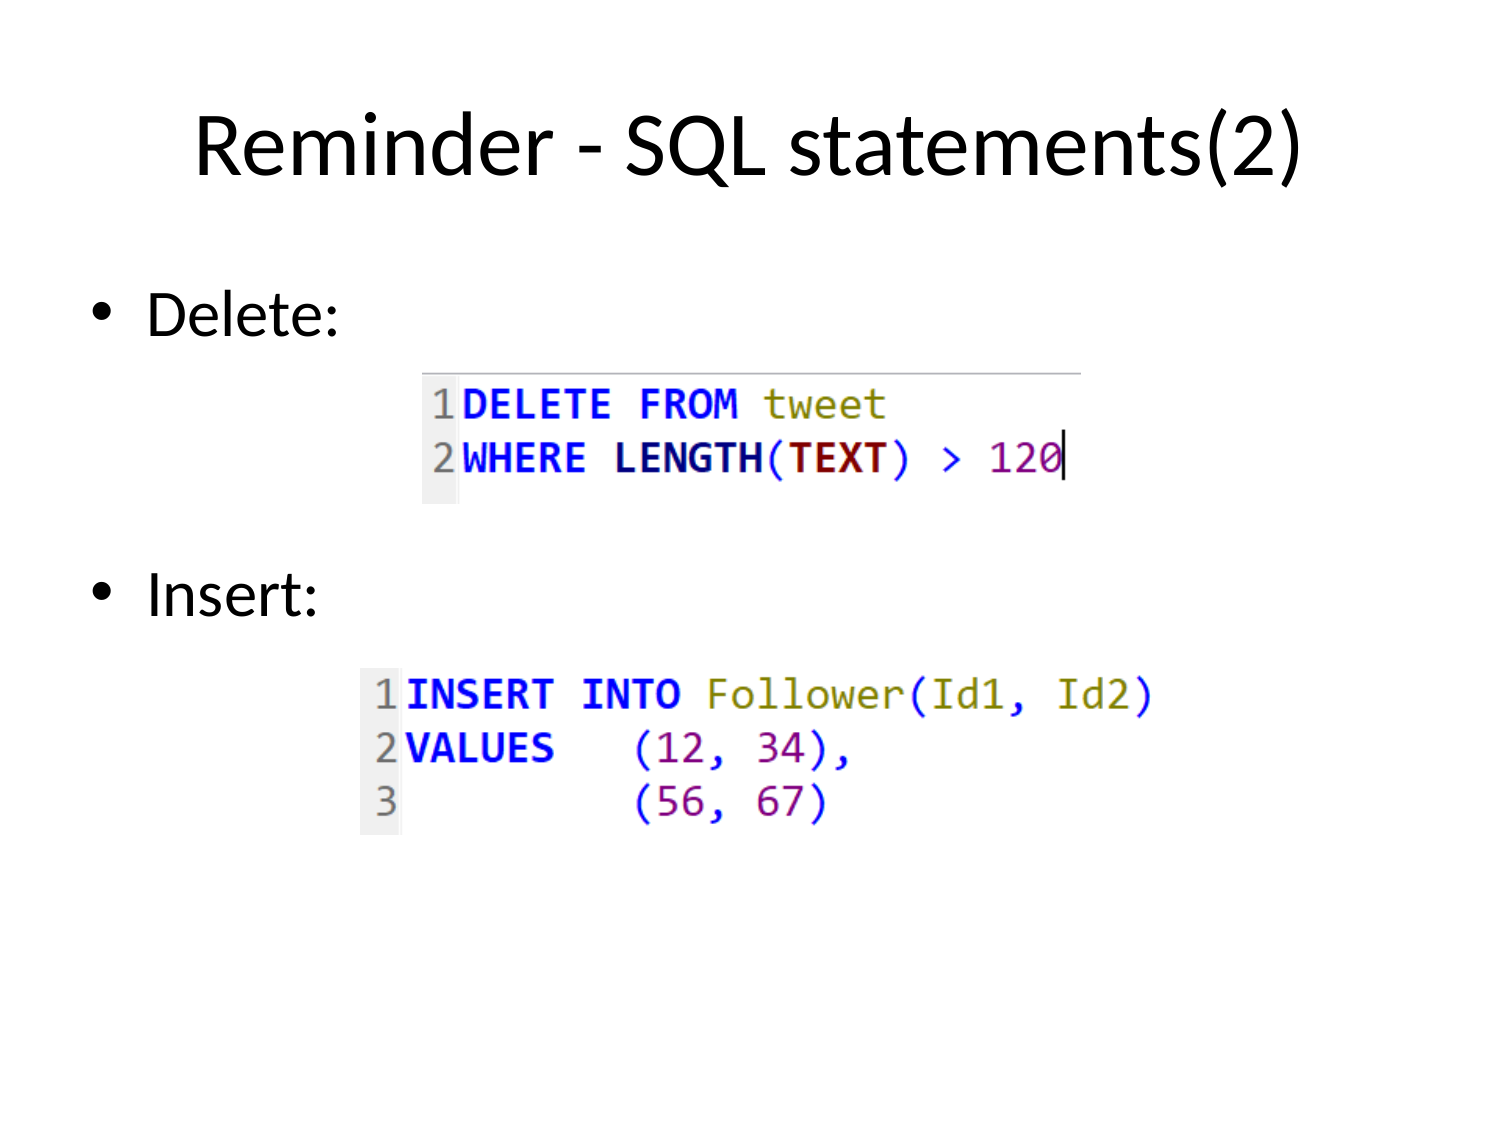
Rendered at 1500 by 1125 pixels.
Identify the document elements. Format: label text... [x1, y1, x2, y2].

list Delete: Insert: [75, 262, 1425, 1005]
picture [422, 370, 1081, 504]
title Reminder - SQL statements(2) [75, 45, 1425, 233]
picture [359, 668, 1164, 835]
